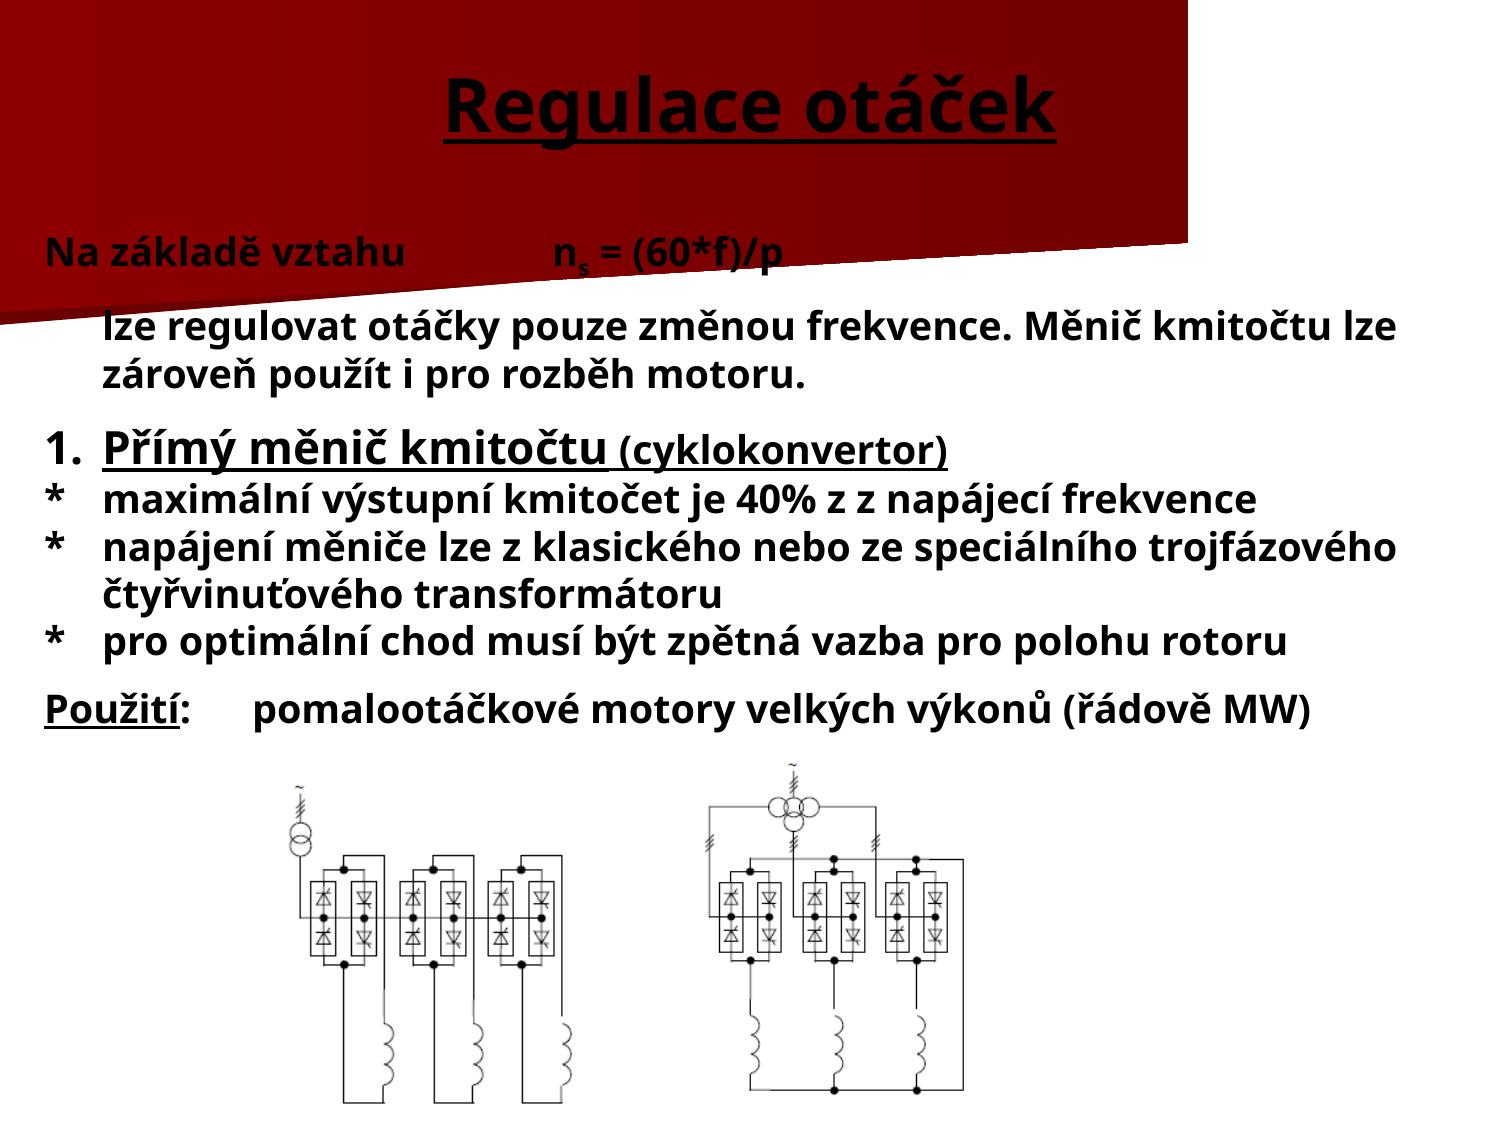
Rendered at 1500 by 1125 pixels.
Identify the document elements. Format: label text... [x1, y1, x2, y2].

picture [230, 747, 609, 1121]
text_box Na základě vztahu ns = (60*f)/p lze regulovat otáčky pouze změnou frekvence. Měnič kmitočtu lze zároveň použít i pro rozběh motoru. 1. Přímý měnič kmitočtu (cyklokonvertor) * maximální výstupní kmitočet je 40% z z napájecí frekvence * napájení měniče lze z klasického nebo ze speciálního trojfázového čtyřvinuťového transformátoru * pro optimální chod musí být zpětná vazba pro polohu rotoru Použití: pomalootáčkové motory velkých výkonů (řádově MW) [29, 219, 1483, 739]
picture [655, 754, 1010, 1118]
title Regulace otáček [75, 27, 1425, 179]
